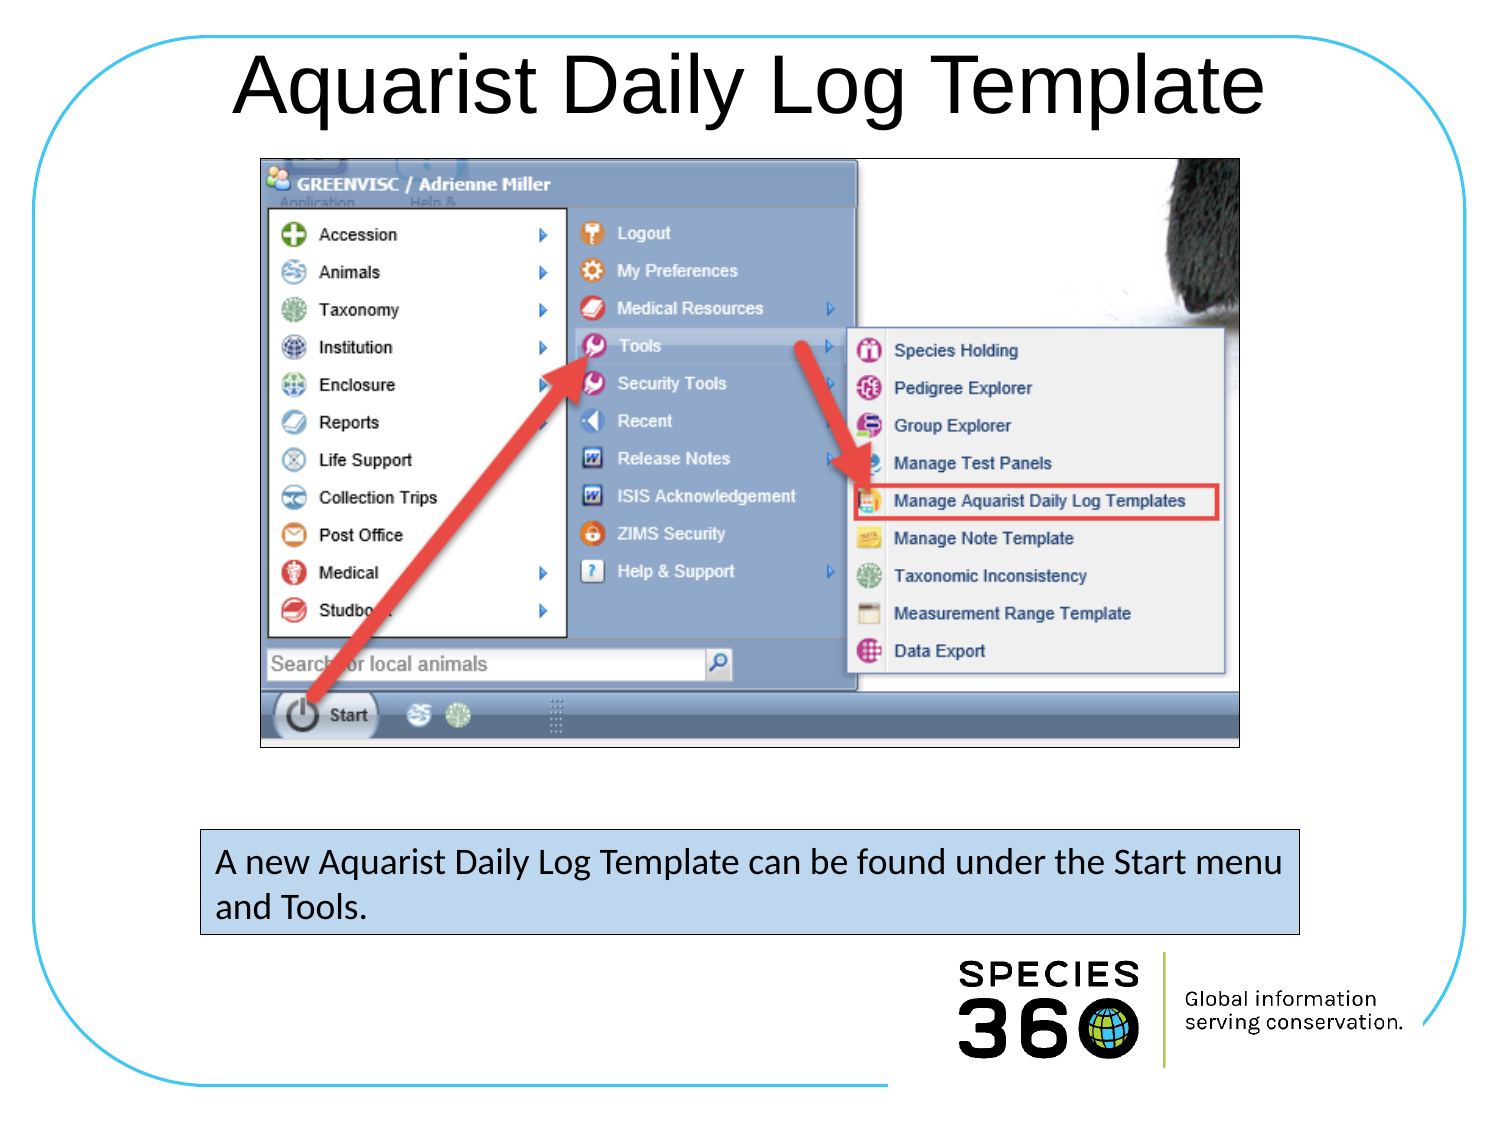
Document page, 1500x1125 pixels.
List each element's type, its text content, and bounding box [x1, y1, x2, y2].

text_box A new Aquarist Daily Log Template can be found under the Start menu and Tools. [200, 829, 1300, 935]
picture [260, 158, 1240, 748]
title Aquarist Daily Log Template [103, 0, 1397, 195]
picture [954, 944, 1407, 1075]
